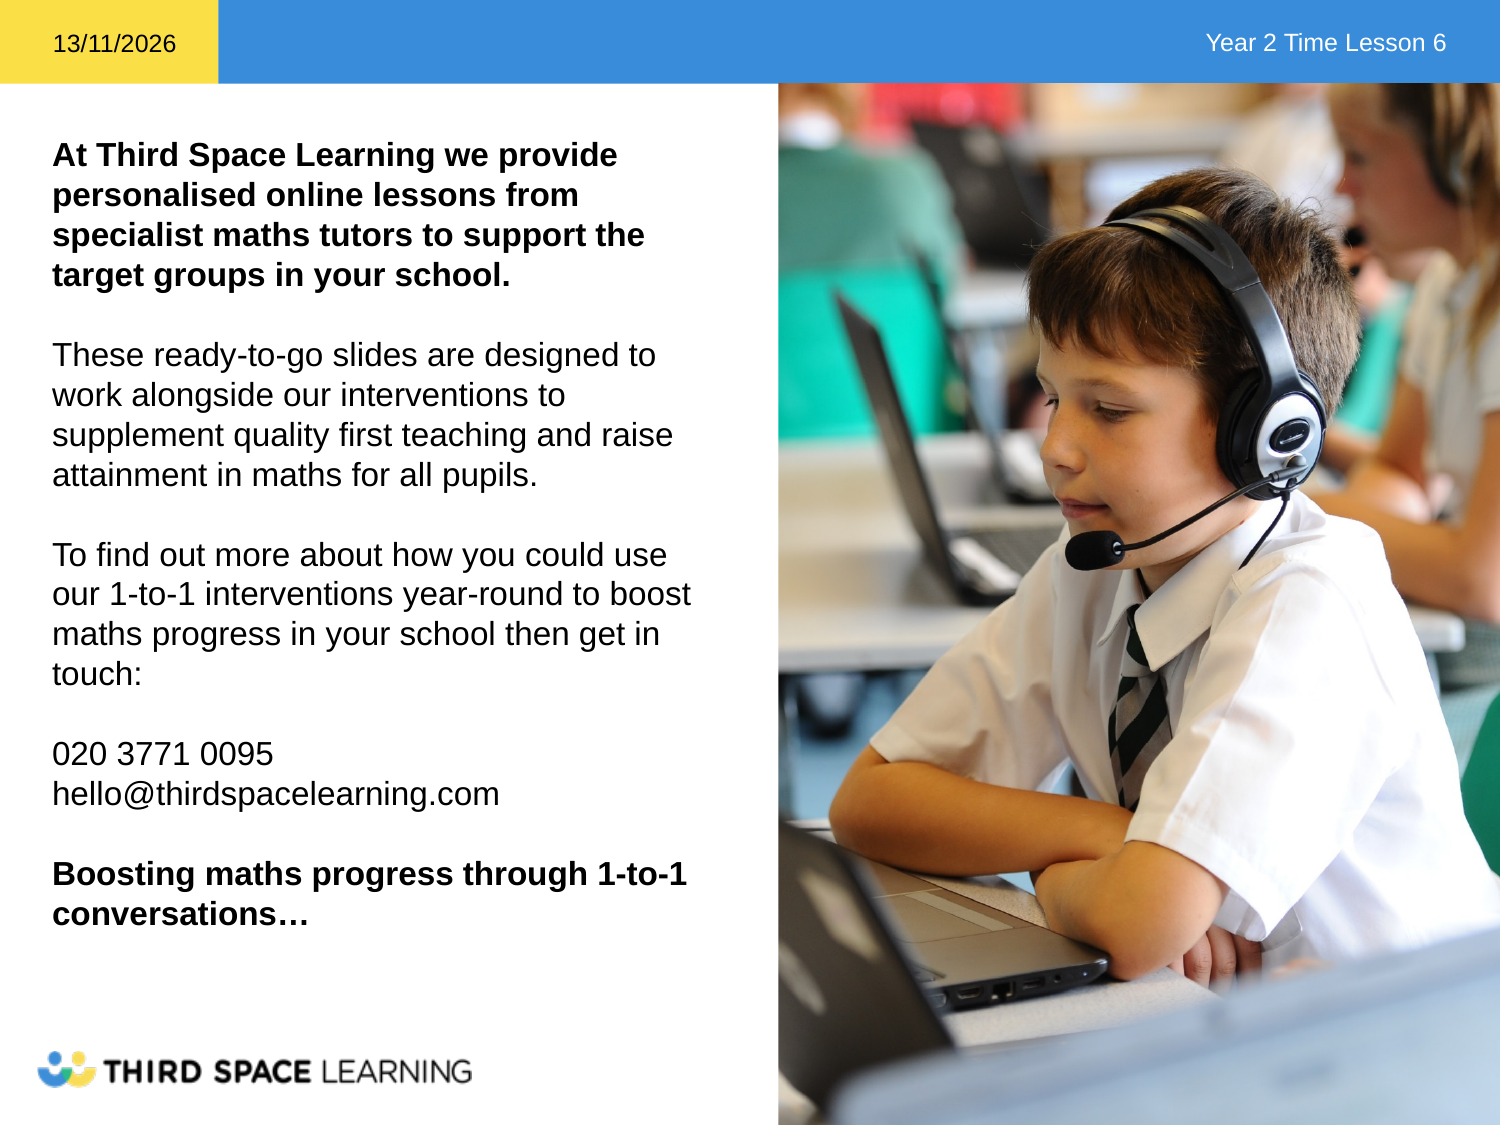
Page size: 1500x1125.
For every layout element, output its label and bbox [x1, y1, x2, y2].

picture [37, 1051, 472, 1088]
picture [778, 83, 1500, 1125]
